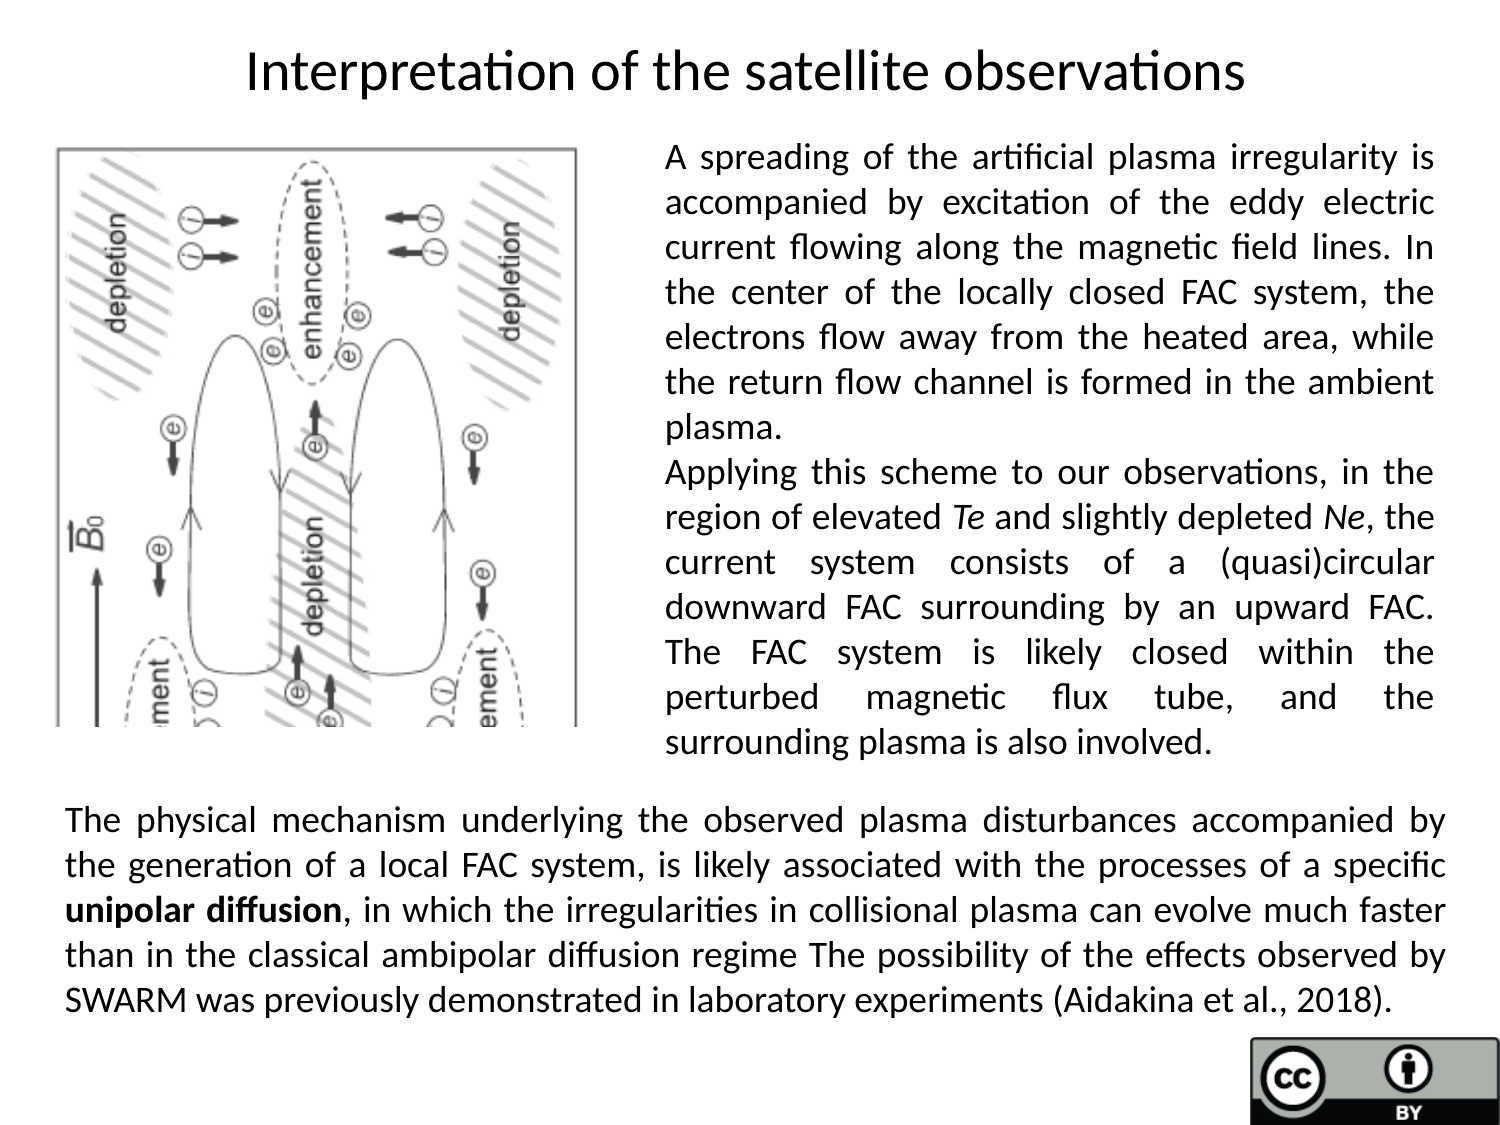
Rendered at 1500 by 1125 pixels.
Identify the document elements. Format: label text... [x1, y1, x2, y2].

text_box The physical mechanism underlying the observed plasma disturbances accompanied by the generation of a local FAC system, is likely associated with the processes of a specific unipolar diffusion, in which the irregularities in collisional plasma can evolve much faster than in the classical ambipolar diffusion regime The possibility of the effects observed by SWARM was previously demonstrated in laboratory experiments (Aidakina et al., 2018). [49, 787, 1463, 1028]
picture [1249, 1037, 1500, 1125]
picture [17, 139, 608, 727]
text_box A spreading of the artificial plasma irregularity is accompanied by excitation of the eddy electric current flowing along the magnetic field lines. In the center of the locally closed FAC system, the electrons flow away from the heated area, while the return flow channel is formed in the ambient plasma. Applying this scheme to our observations, in the region of elevated Te and slightly depleted Ne, the current system consists of a (quasi)circular downward FAC surrounding by an upward FAC. The FAC system is likely closed within the perturbed magnetic flux tube, and the surrounding plasma is also involved. [650, 124, 1450, 770]
text_box Interpretation of the satellite observations [231, 24, 1262, 110]
